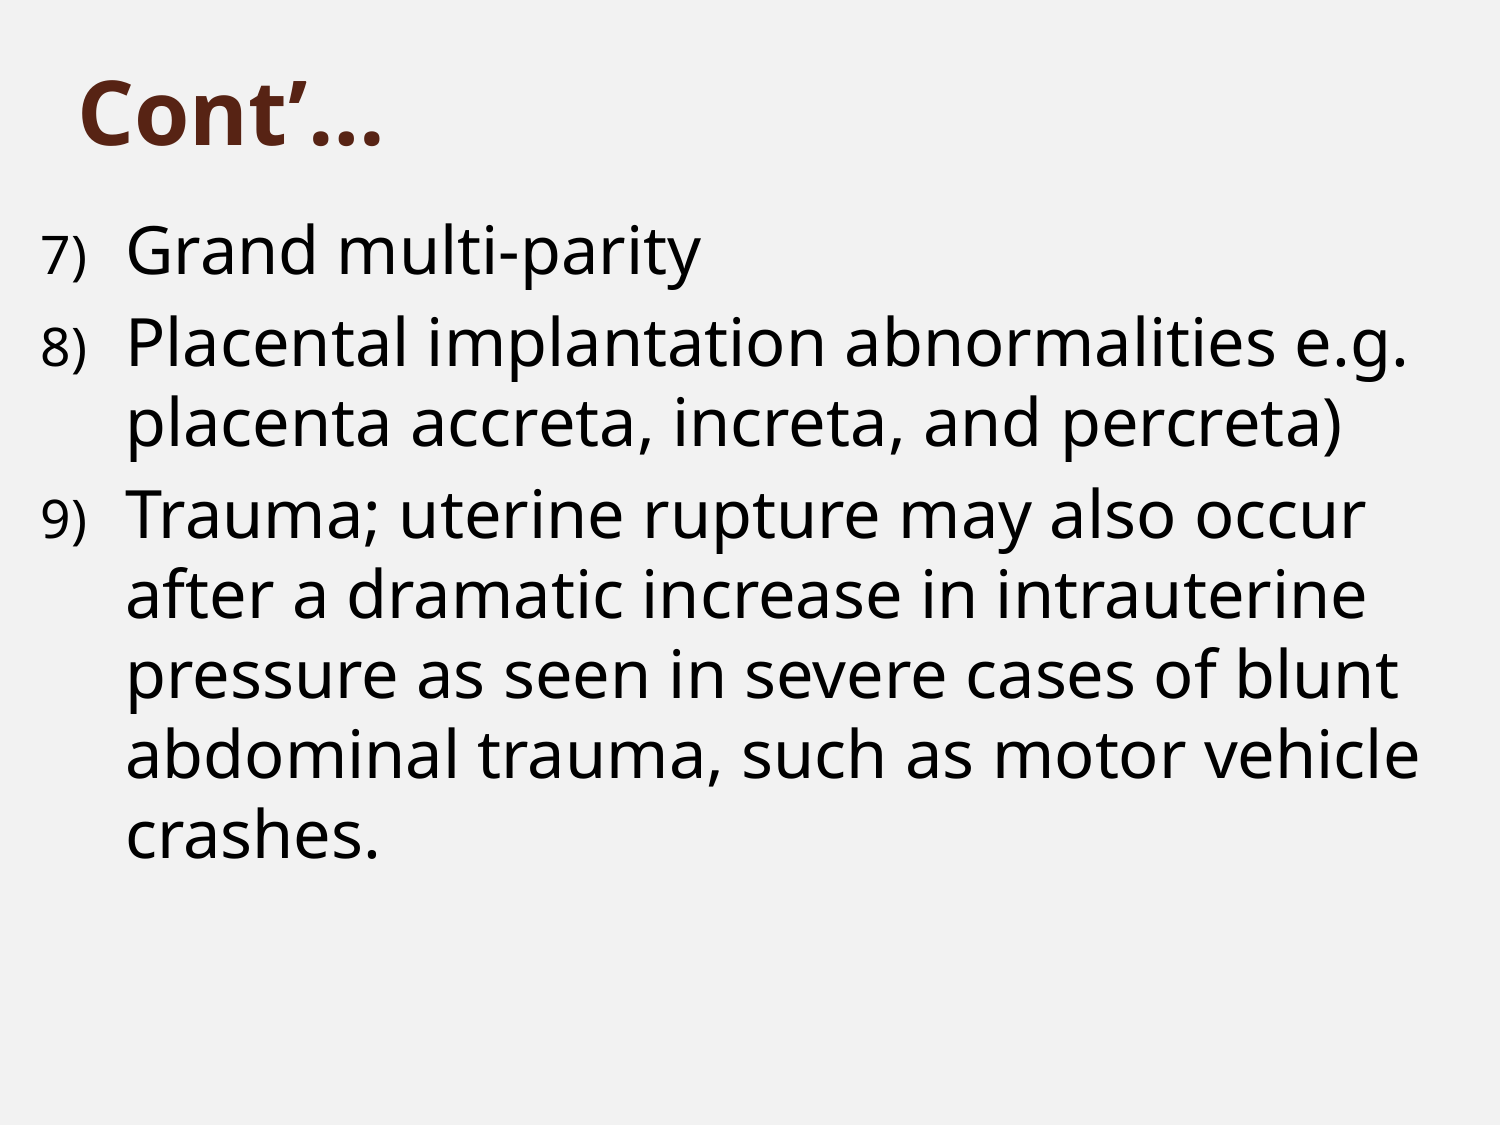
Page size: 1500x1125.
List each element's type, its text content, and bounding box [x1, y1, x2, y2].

title Cont’… [62, 45, 1466, 175]
list Grand multi-parity Placental implantation abnormalities e.g. placenta accreta, increta, and percreta) Trauma; uterine rupture may also occur after a dramatic increase in intrauterine pressure as seen in severe cases of blunt abdominal trauma, such as motor vehicle crashes. [12, 200, 1497, 1038]
